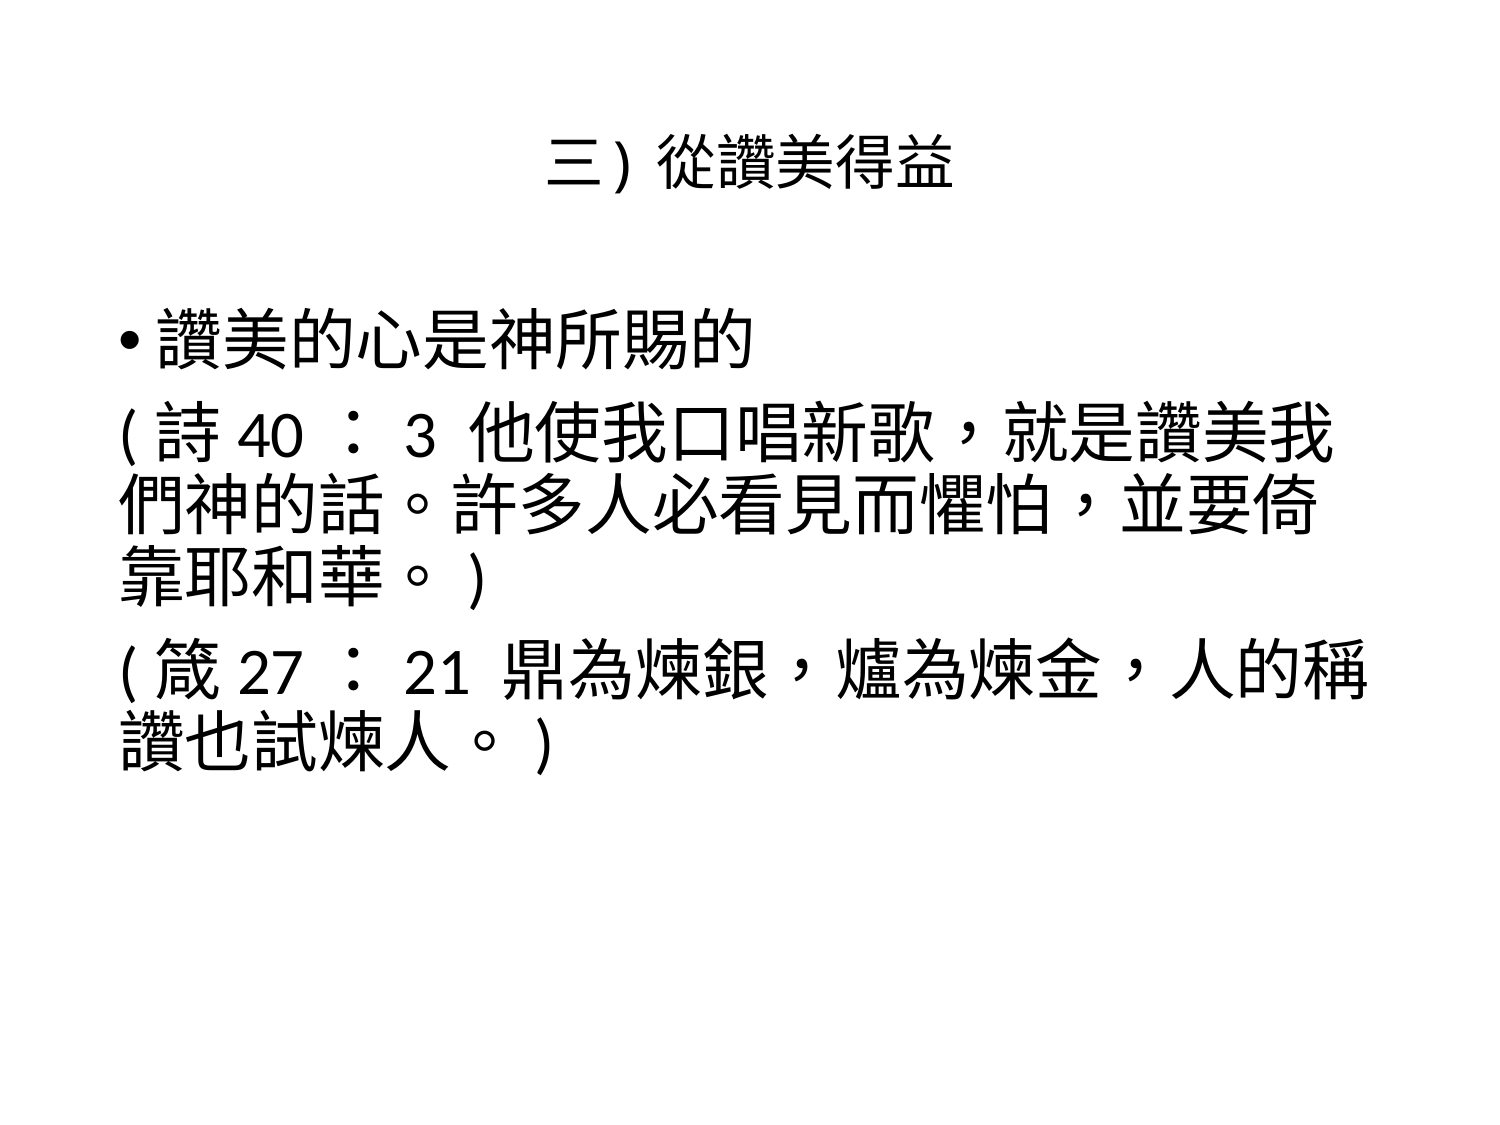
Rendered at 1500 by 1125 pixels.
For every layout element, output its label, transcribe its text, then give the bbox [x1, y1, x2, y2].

title 三) 從讚美得益 [103, 59, 1397, 278]
list 讚美的心是神所賜的 (詩40：3 他使我口唱新歌，就是讚美我們神的話。許多人必看見而懼怕，並要倚靠耶和華。) (箴27：21 鼎為煉銀，爐為煉金，人的稱讚也試煉人。) [103, 299, 1397, 1038]
